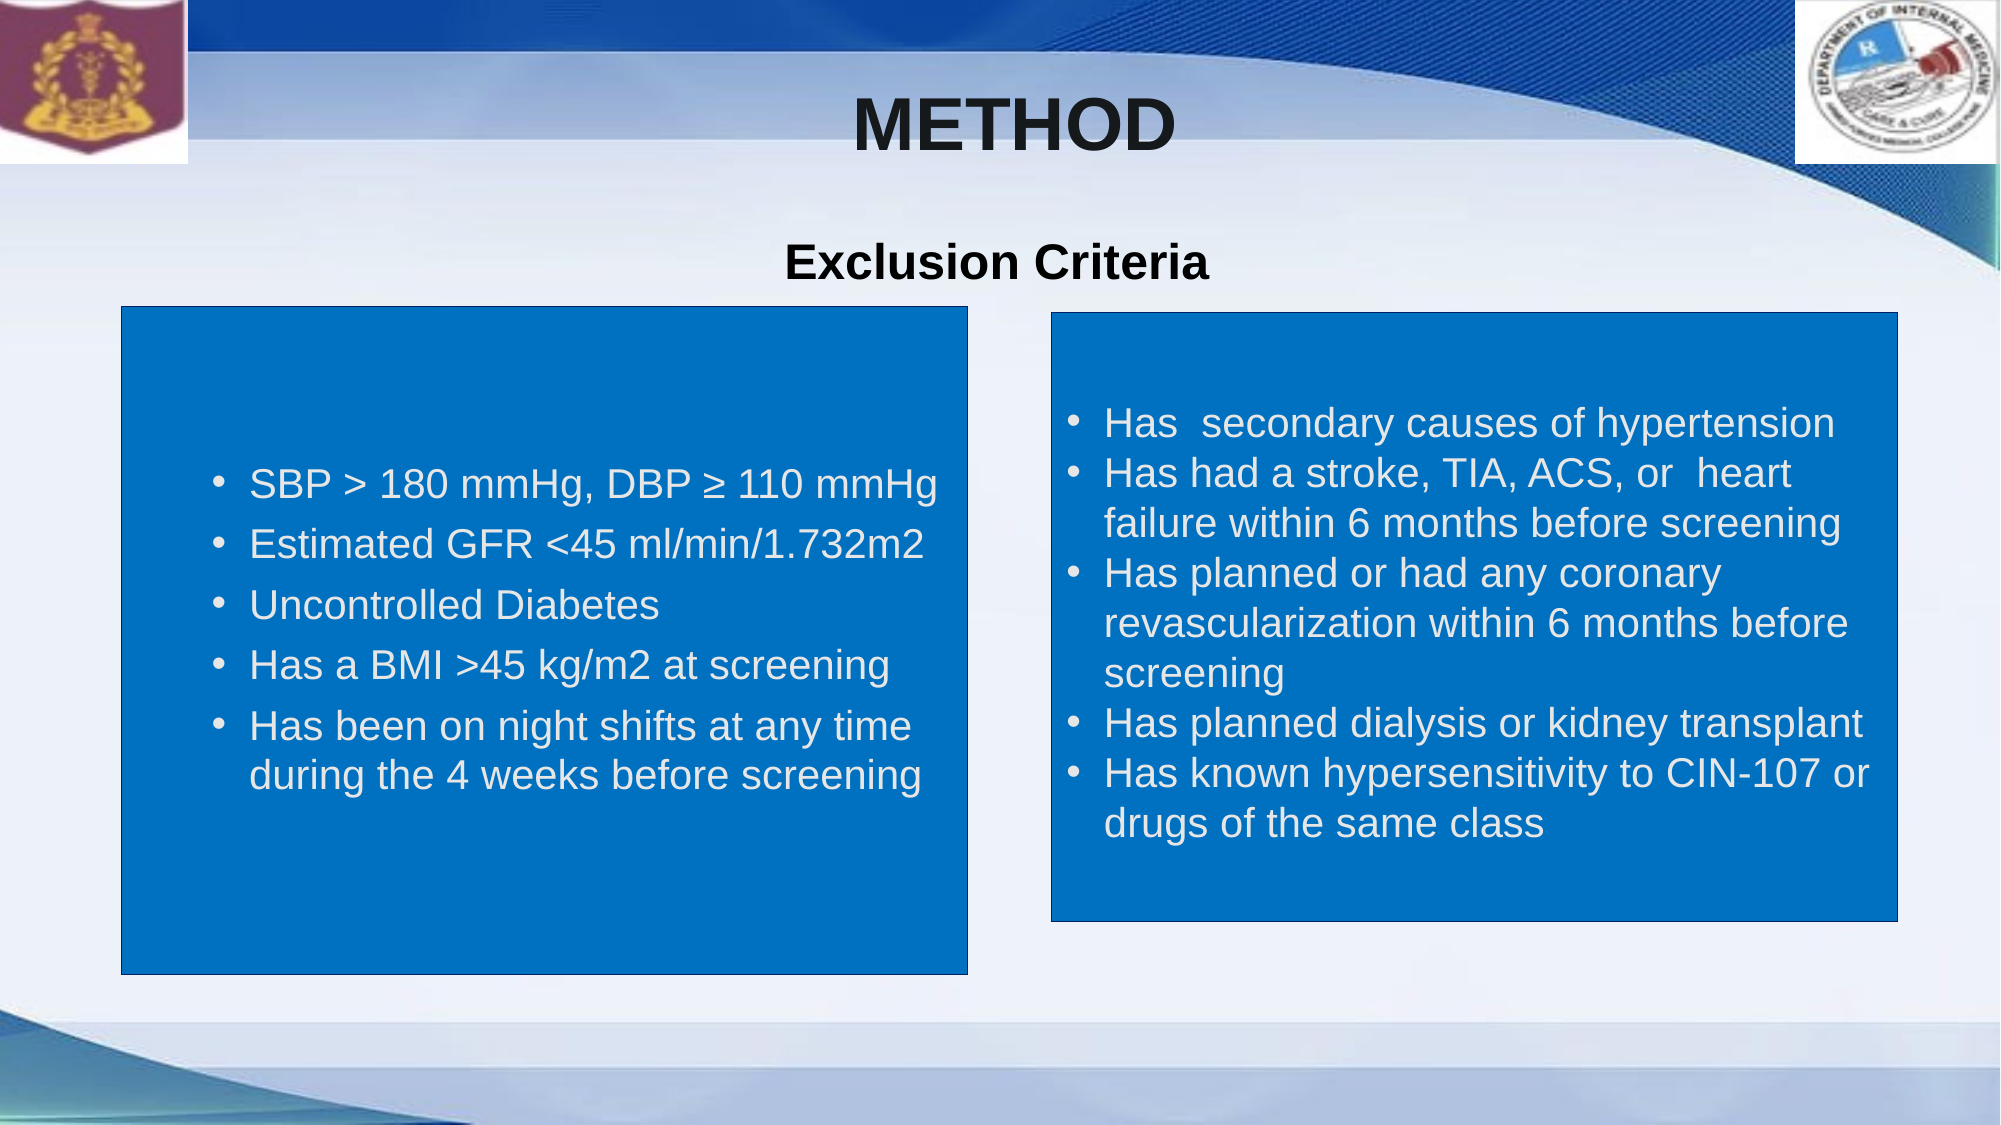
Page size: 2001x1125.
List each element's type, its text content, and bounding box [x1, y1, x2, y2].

picture [0, 0, 2001, 1125]
text_box Exclusion Criteria [769, 229, 1231, 352]
list Has secondary causes of hypertension Has had a stroke, TIA, ACS, or heart failure within 6 months before screening Has planned or had any coronary revascularization within 6 months before screening Has planned dialysis or kidney transplant Has known hypersensitivity to CIN-107 or drugs of the same class [1051, 312, 1898, 922]
list SBP > 180 mmHg, DBP ≥ 110 mmHg Estimated GFR <45 ml/min/1.732m2 Uncontrolled Diabetes Has a BMI >45 kg/m2 at screening Has been on night shifts at any time during the 4 weeks before screening [121, 306, 968, 975]
title METHOD [813, 11, 1290, 230]
